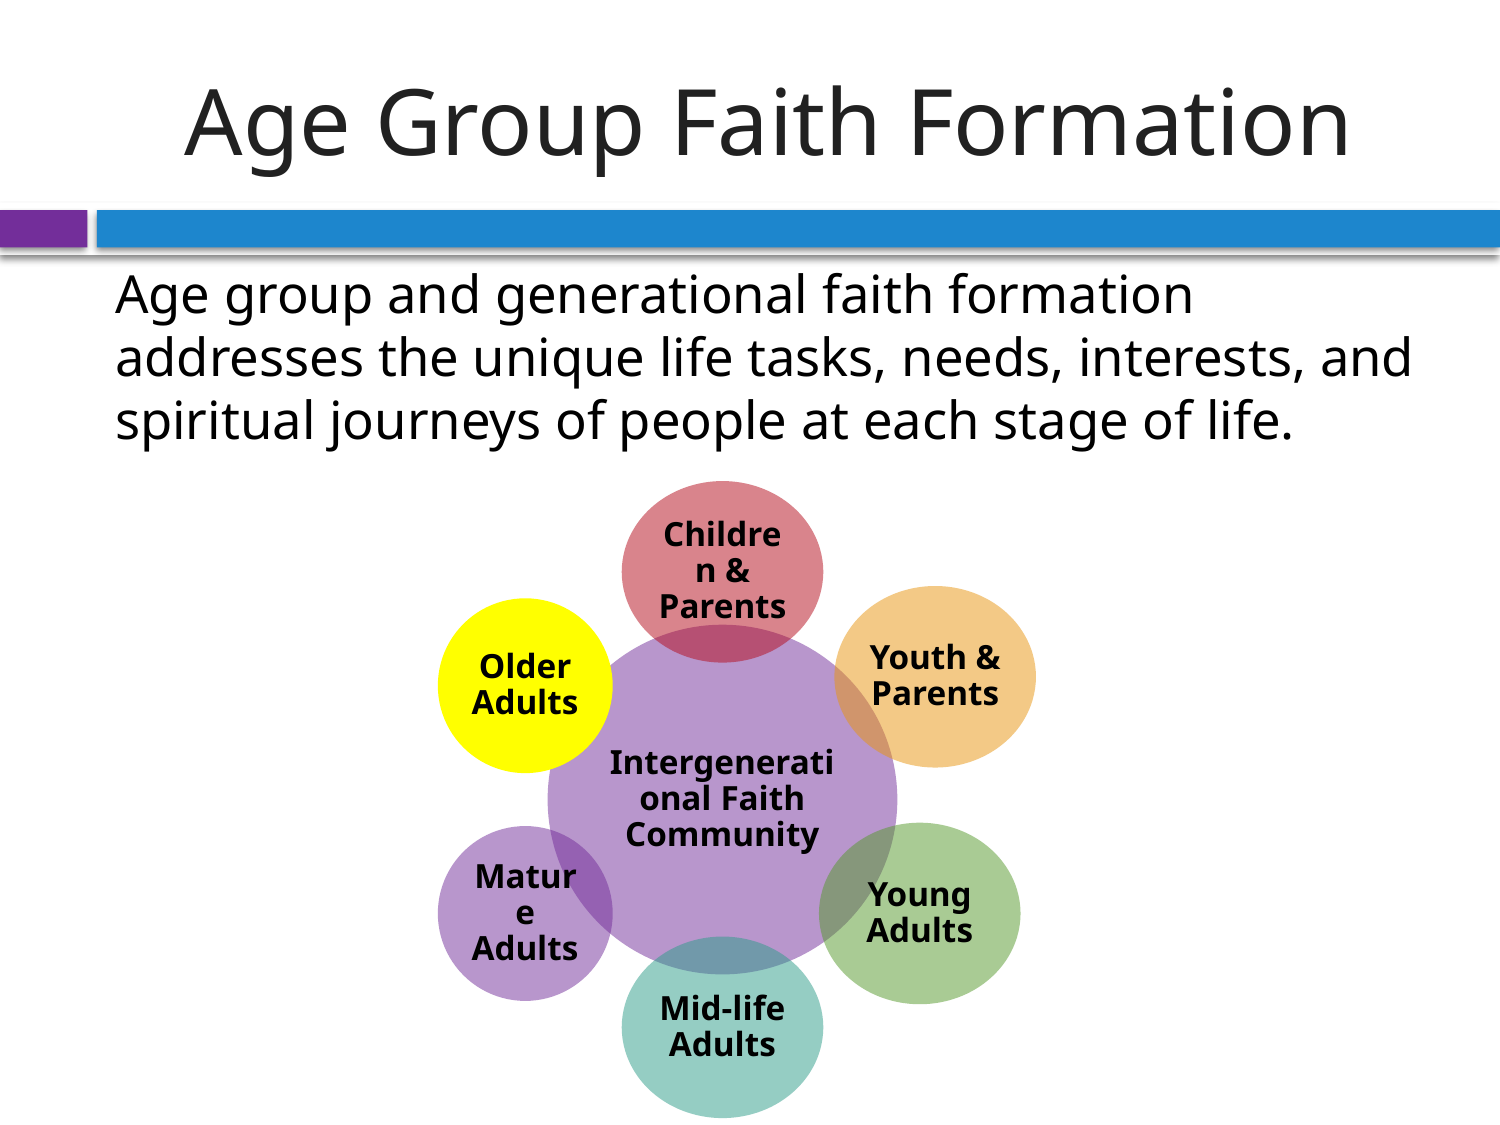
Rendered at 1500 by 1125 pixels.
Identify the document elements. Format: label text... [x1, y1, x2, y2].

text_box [183, 483, 1276, 1116]
list Age group and generational faith formation addresses the unique life tasks, needs, interests, and spiritual journeys of people at each stage of life. [100, 253, 1438, 519]
title Age Group Faith Formation [100, 37, 1438, 200]
